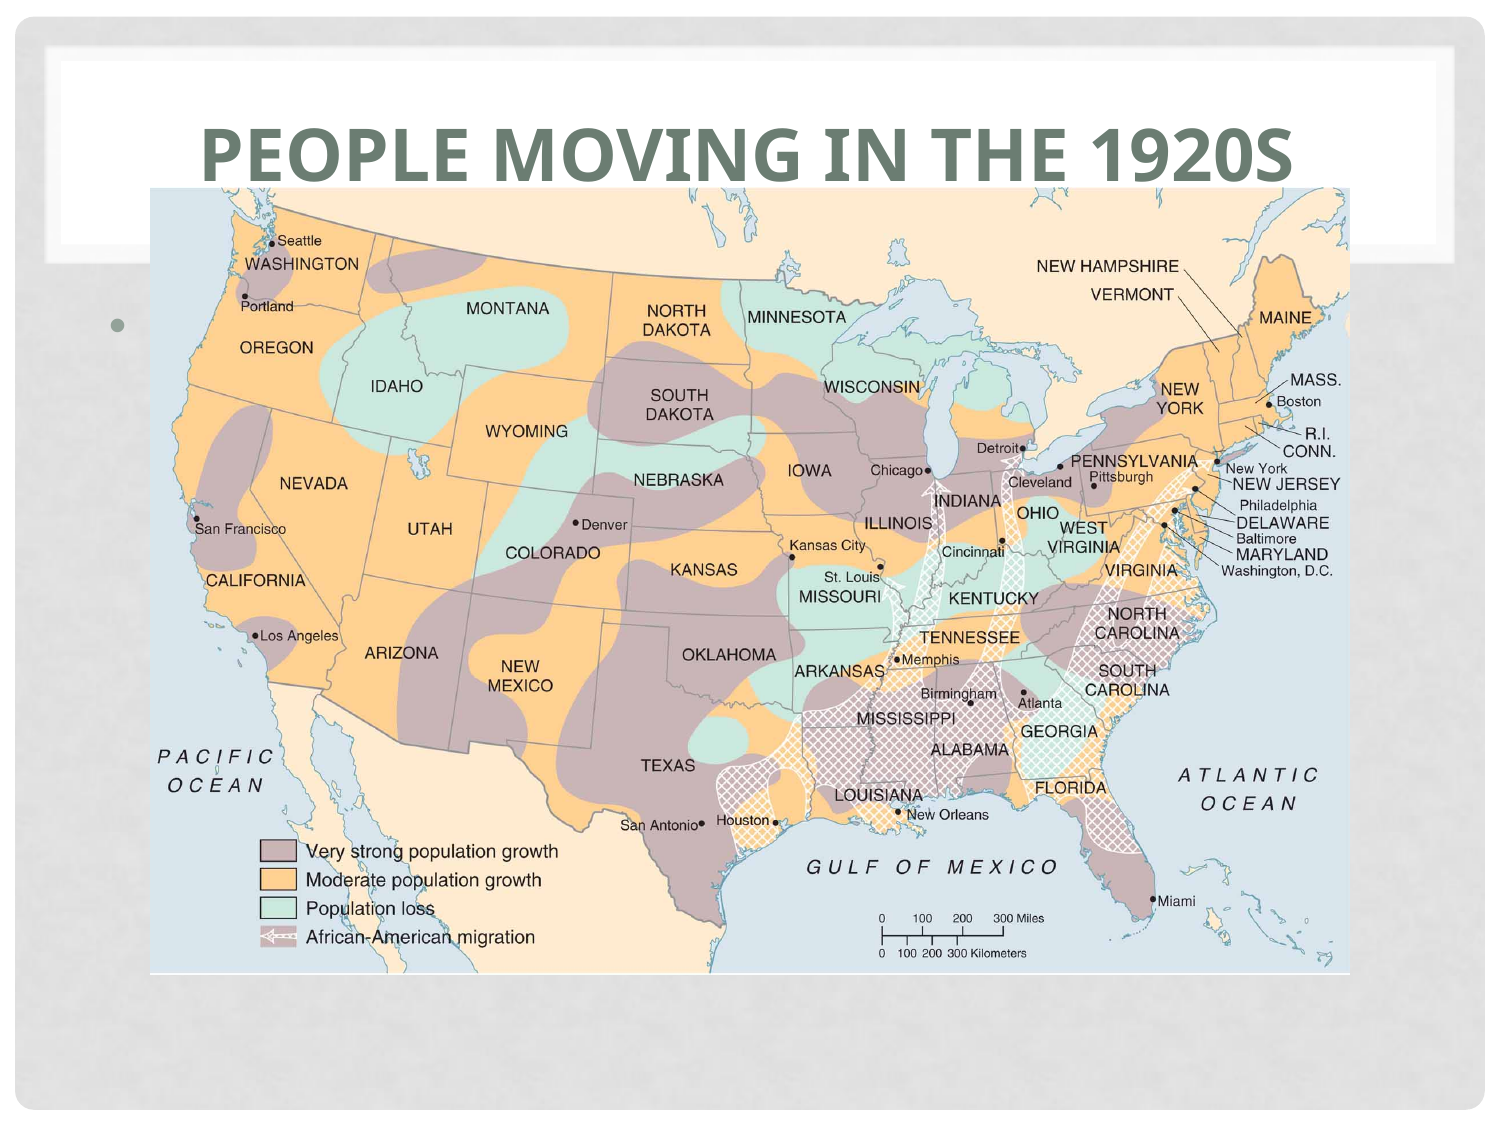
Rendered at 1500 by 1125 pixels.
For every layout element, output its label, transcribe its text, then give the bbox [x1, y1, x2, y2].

list MAP 21-1, People Moving in the 1920s [75, 287, 1425, 1005]
title People Moving in the 1920s [69, 66, 1425, 238]
picture [15, 16, 1485, 1110]
